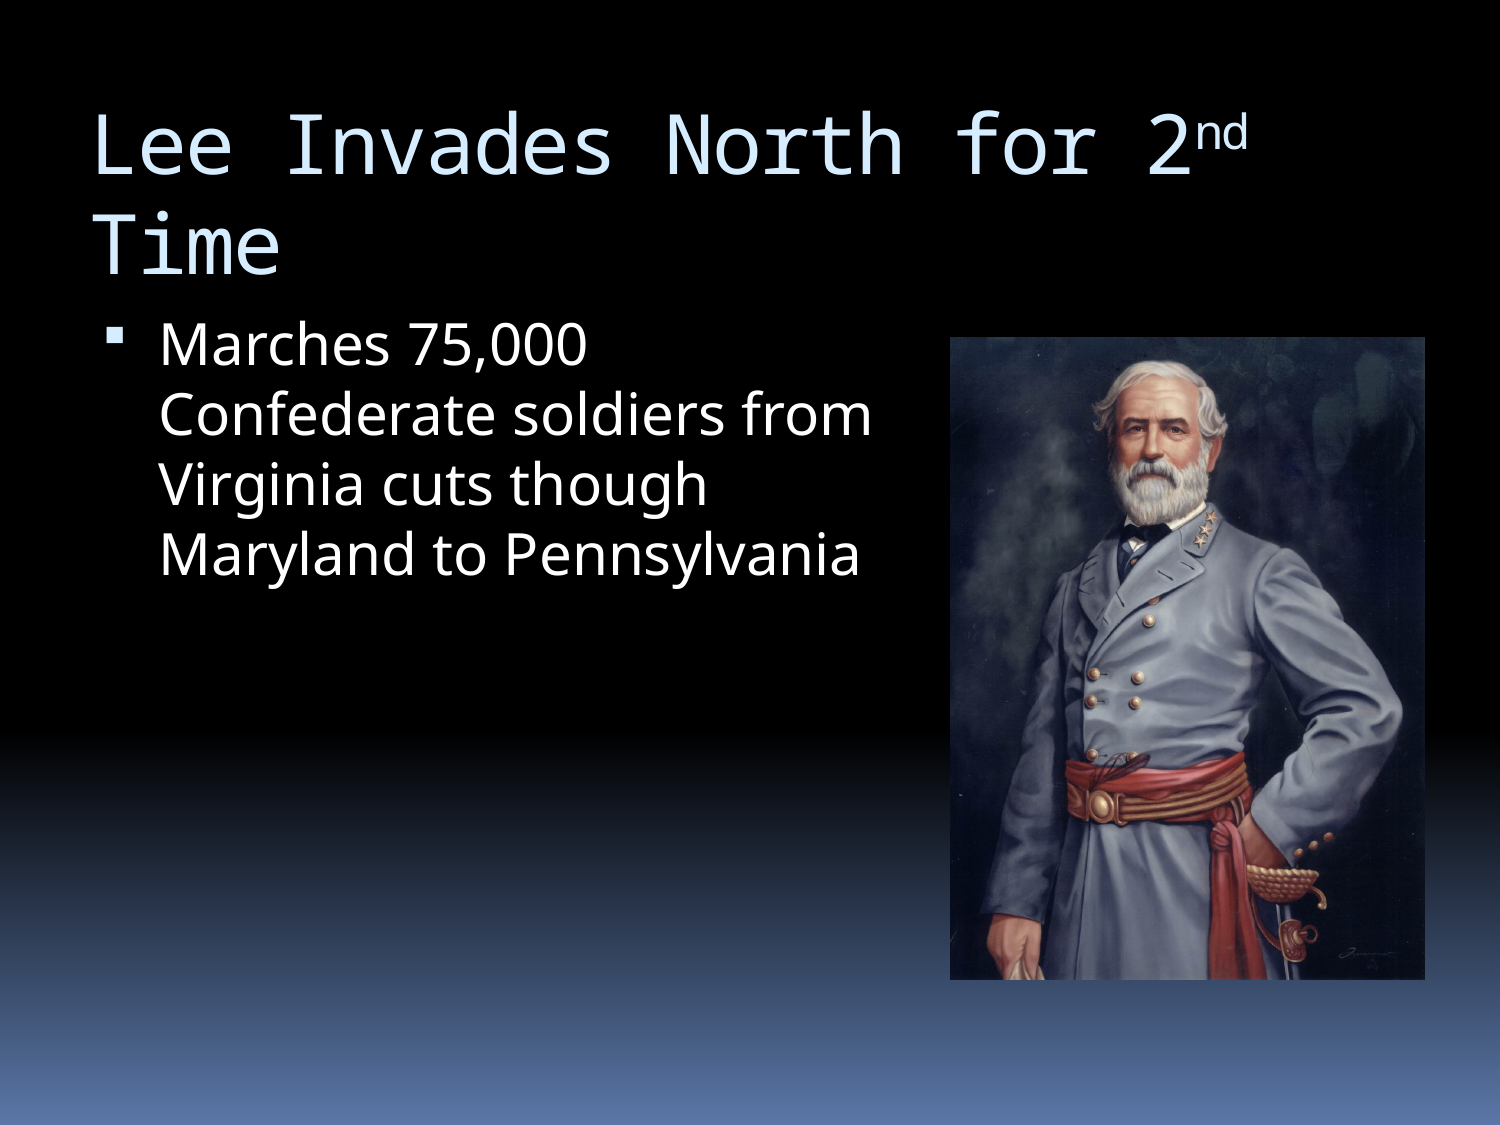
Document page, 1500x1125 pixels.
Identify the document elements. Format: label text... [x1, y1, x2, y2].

title Lee Invades North for 2nd Time [75, 83, 1425, 234]
list Marches 75,000 Confederate soldiers from Virginia cuts though Maryland to Pennsylvania [76, 299, 925, 1033]
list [949, 337, 1426, 981]
